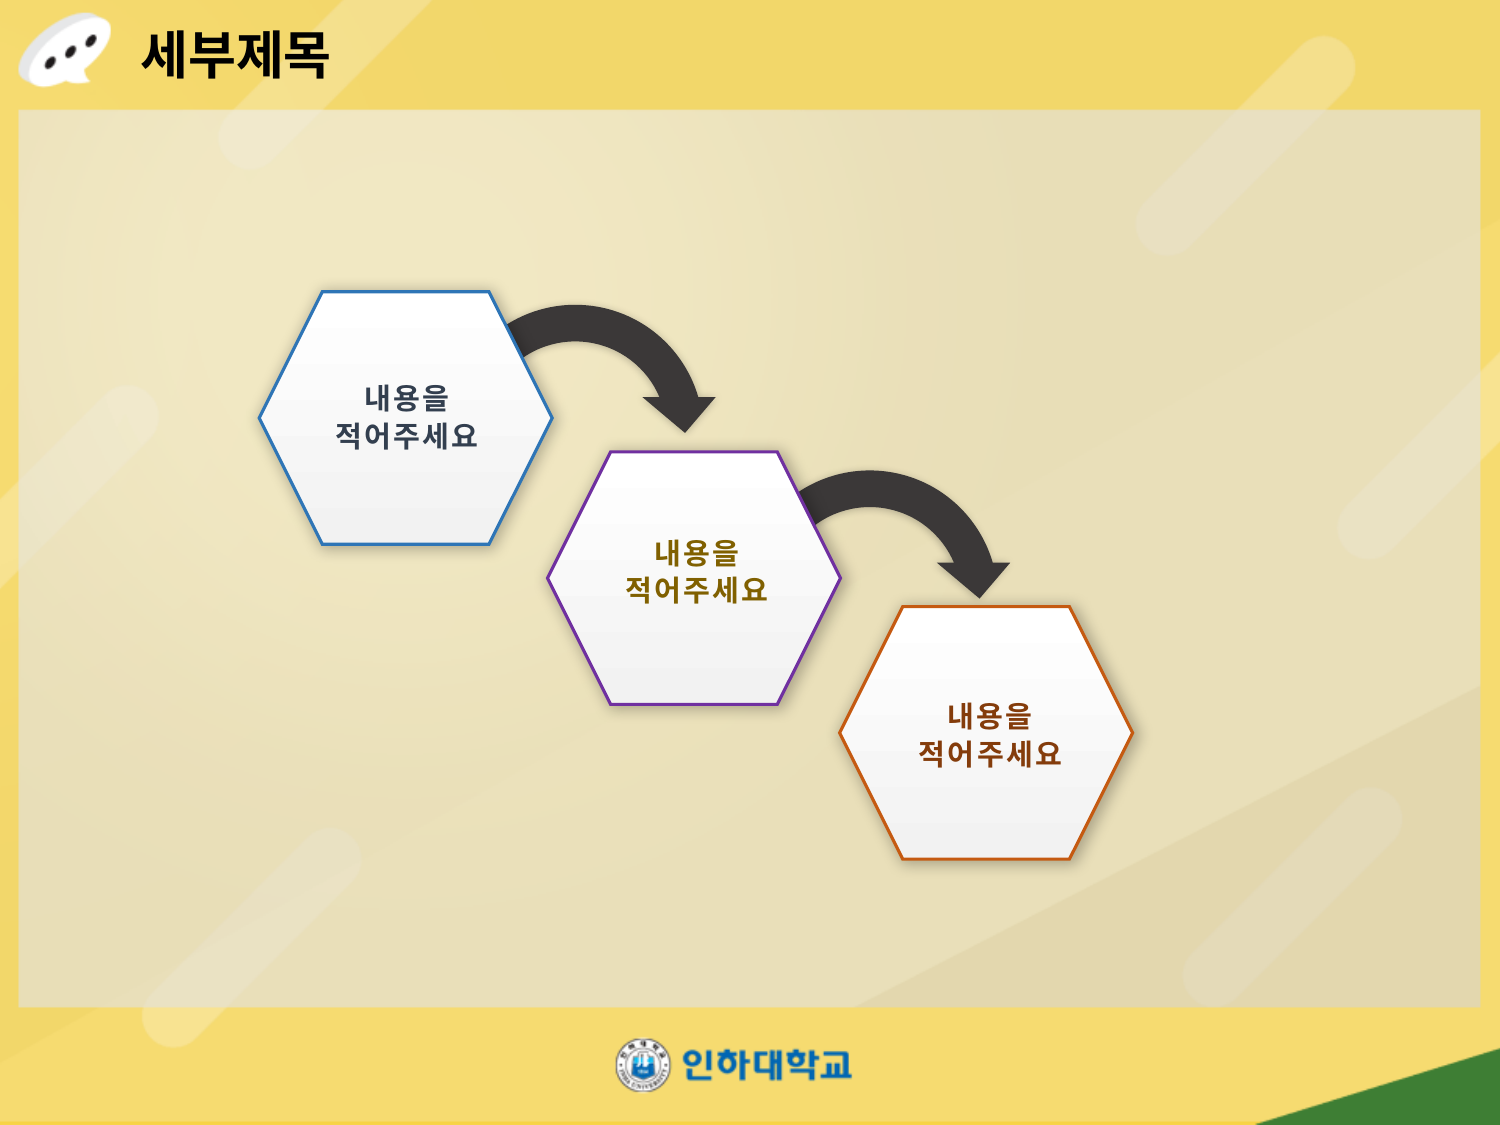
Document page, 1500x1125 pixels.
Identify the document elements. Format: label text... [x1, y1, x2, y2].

text_box [572, 450, 816, 525]
text_box [546, 536, 823, 706]
text_box [826, 546, 842, 610]
text_box [808, 469, 1013, 597]
picture [0, 0, 1500, 1125]
text_box [861, 779, 1111, 861]
text_box [518, 303, 718, 435]
text_box [1120, 705, 1134, 761]
text_box [536, 383, 554, 453]
text_box [838, 605, 1112, 778]
text_box [279, 461, 532, 546]
title 세부제목 [125, 18, 1479, 98]
text_box [258, 380, 277, 456]
text_box [282, 290, 530, 370]
text_box 내용을 적어주세요 [277, 370, 536, 461]
text_box 내용을 적어주세요 [861, 688, 1120, 779]
text_box 내용을 적어주세요 [567, 525, 826, 616]
